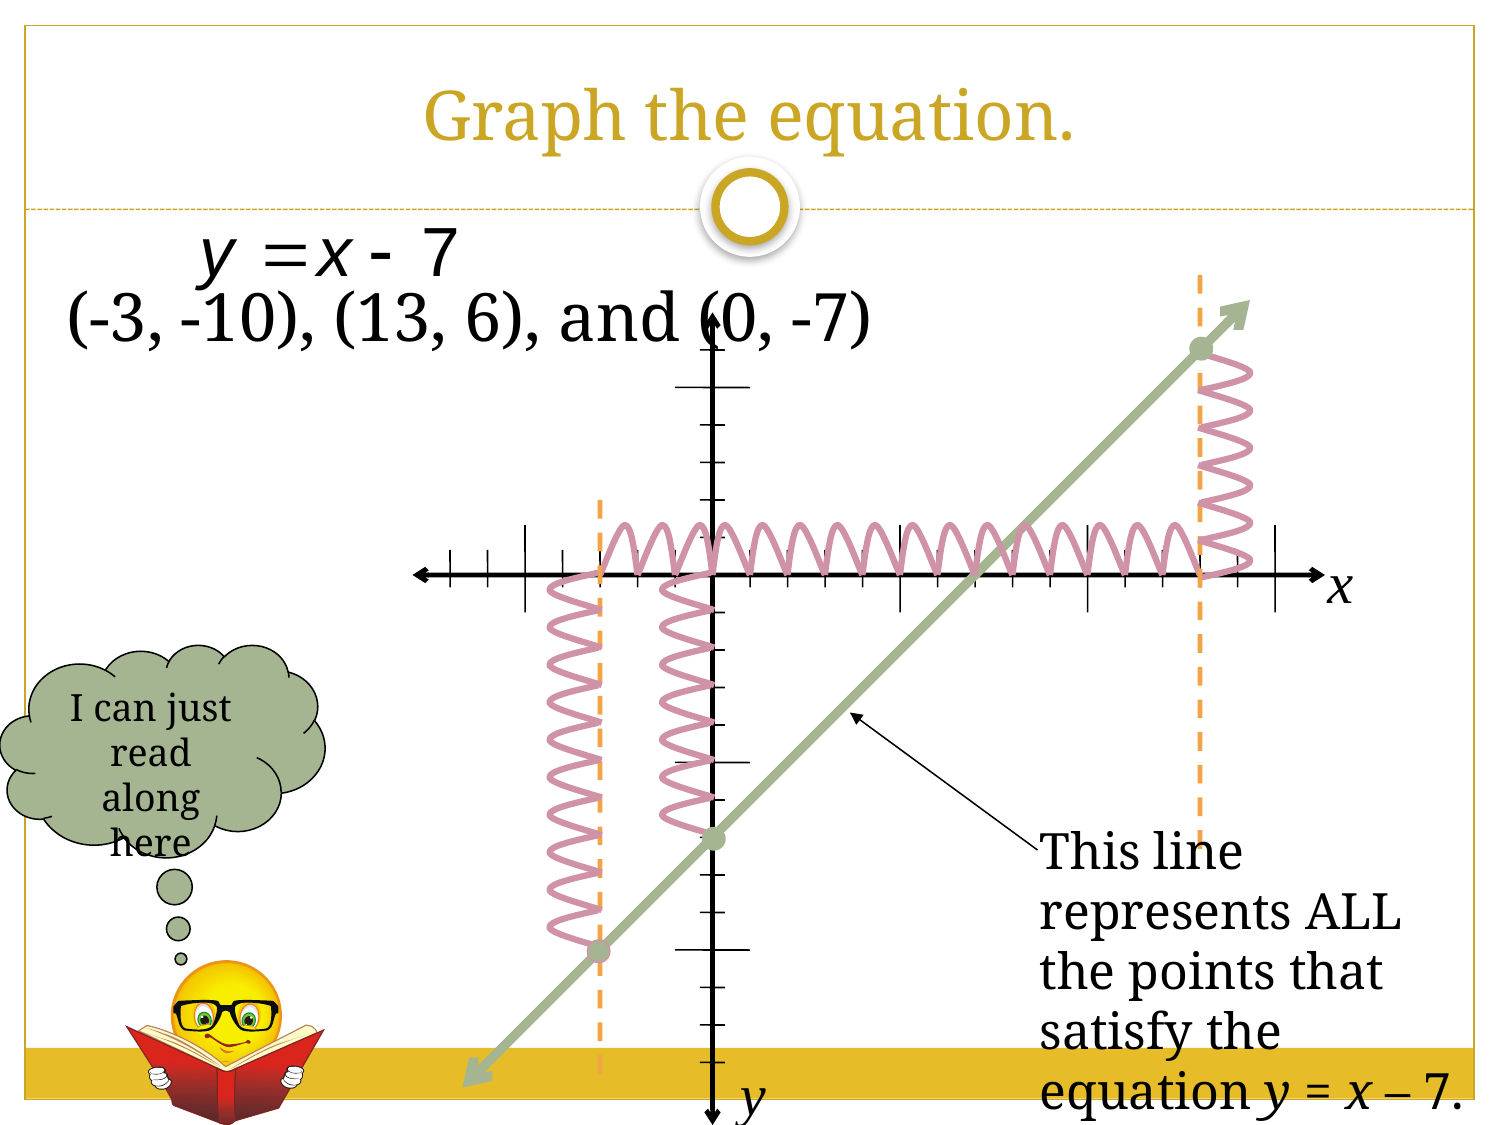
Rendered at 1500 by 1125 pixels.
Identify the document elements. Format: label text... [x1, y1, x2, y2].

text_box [187, 212, 472, 306]
text_box y [725, 1050, 850, 1125]
text_box [974, 525, 1012, 576]
text_box [862, 525, 900, 576]
text_box [702, 827, 725, 850]
text_box [705, 1063, 720, 1125]
text_box [675, 525, 712, 576]
text_box [549, 610, 602, 648]
text_box [638, 525, 676, 576]
text_box [712, 525, 750, 576]
text_box [1198, 502, 1251, 540]
text_box [1198, 427, 1251, 465]
text_box [749, 525, 787, 576]
text_box [549, 647, 602, 686]
text_box [937, 525, 975, 576]
text_box [1049, 525, 1087, 576]
text_box [662, 572, 715, 611]
text_box [549, 760, 602, 798]
text_box [549, 572, 602, 611]
text_box [1198, 539, 1251, 578]
text_box [662, 647, 715, 686]
text_box [549, 685, 602, 723]
text_box [1190, 337, 1213, 360]
text_box [1124, 525, 1162, 576]
text_box [549, 872, 602, 911]
text_box [662, 797, 714, 832]
text_box (-3, -10), (13, 6), and (0, -7) [51, 267, 889, 363]
title Graph the equation. [49, 37, 1450, 162]
text_box [662, 610, 715, 648]
text_box [1087, 525, 1125, 576]
text_box [1209, 299, 1250, 341]
text_box [662, 760, 715, 798]
text_box [549, 835, 602, 873]
picture [124, 959, 326, 1125]
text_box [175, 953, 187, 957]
text_box [662, 722, 715, 761]
text_box [1198, 389, 1251, 428]
text_box [899, 525, 937, 576]
text_box [662, 685, 715, 723]
text_box [587, 940, 610, 963]
text_box I can just read along here [0, 645, 326, 858]
text_box [824, 525, 862, 576]
text_box [549, 797, 602, 836]
text_box [600, 525, 638, 576]
text_box [549, 910, 601, 944]
text_box [1162, 525, 1200, 576]
text_box [1198, 356, 1251, 390]
text_box [1012, 525, 1050, 576]
text_box [1198, 464, 1251, 503]
text_box [549, 722, 602, 761]
text_box [462, 959, 591, 1088]
text_box [849, 712, 1025, 841]
text_box [412, 567, 450, 583]
text_box I can just read along here [156, 869, 193, 905]
text_box This line represents ALL the points that satisfy the equation y = x – 7. [1025, 812, 1500, 1125]
text_box I can just read along here [166, 917, 191, 941]
text_box [787, 525, 825, 576]
text_box x [1312, 537, 1438, 623]
